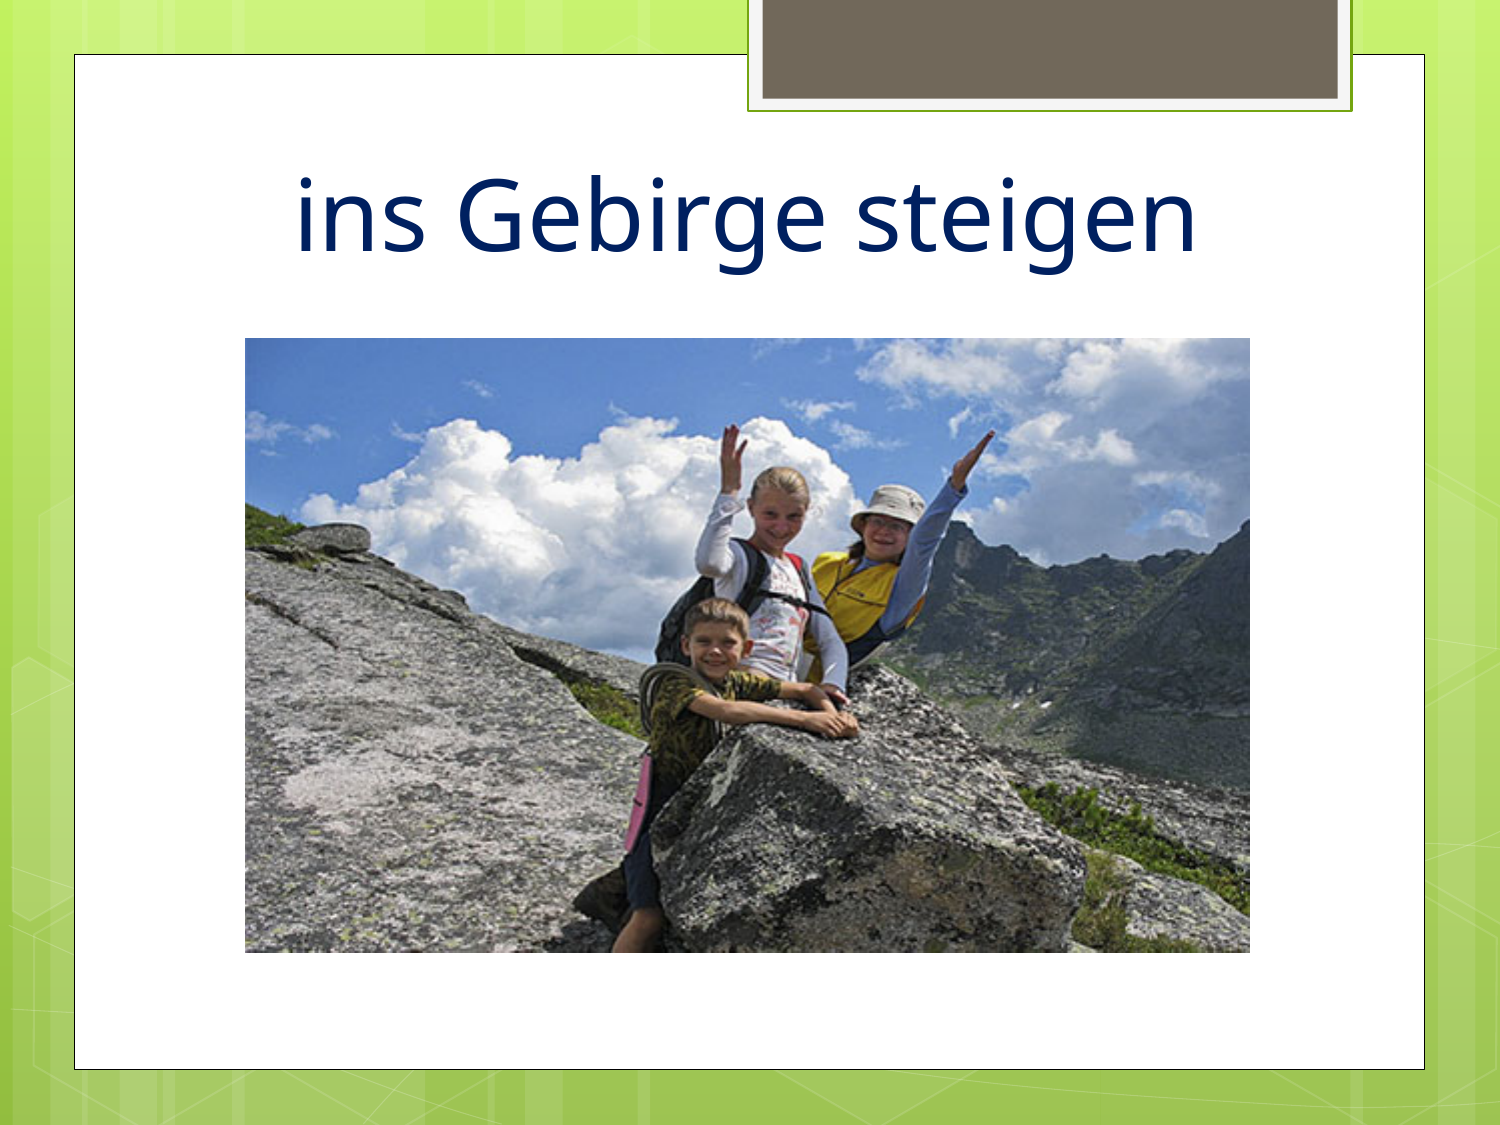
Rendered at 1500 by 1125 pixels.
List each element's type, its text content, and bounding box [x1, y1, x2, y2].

title ins Gebirge steigen [171, 101, 1324, 279]
picture [244, 337, 1250, 953]
